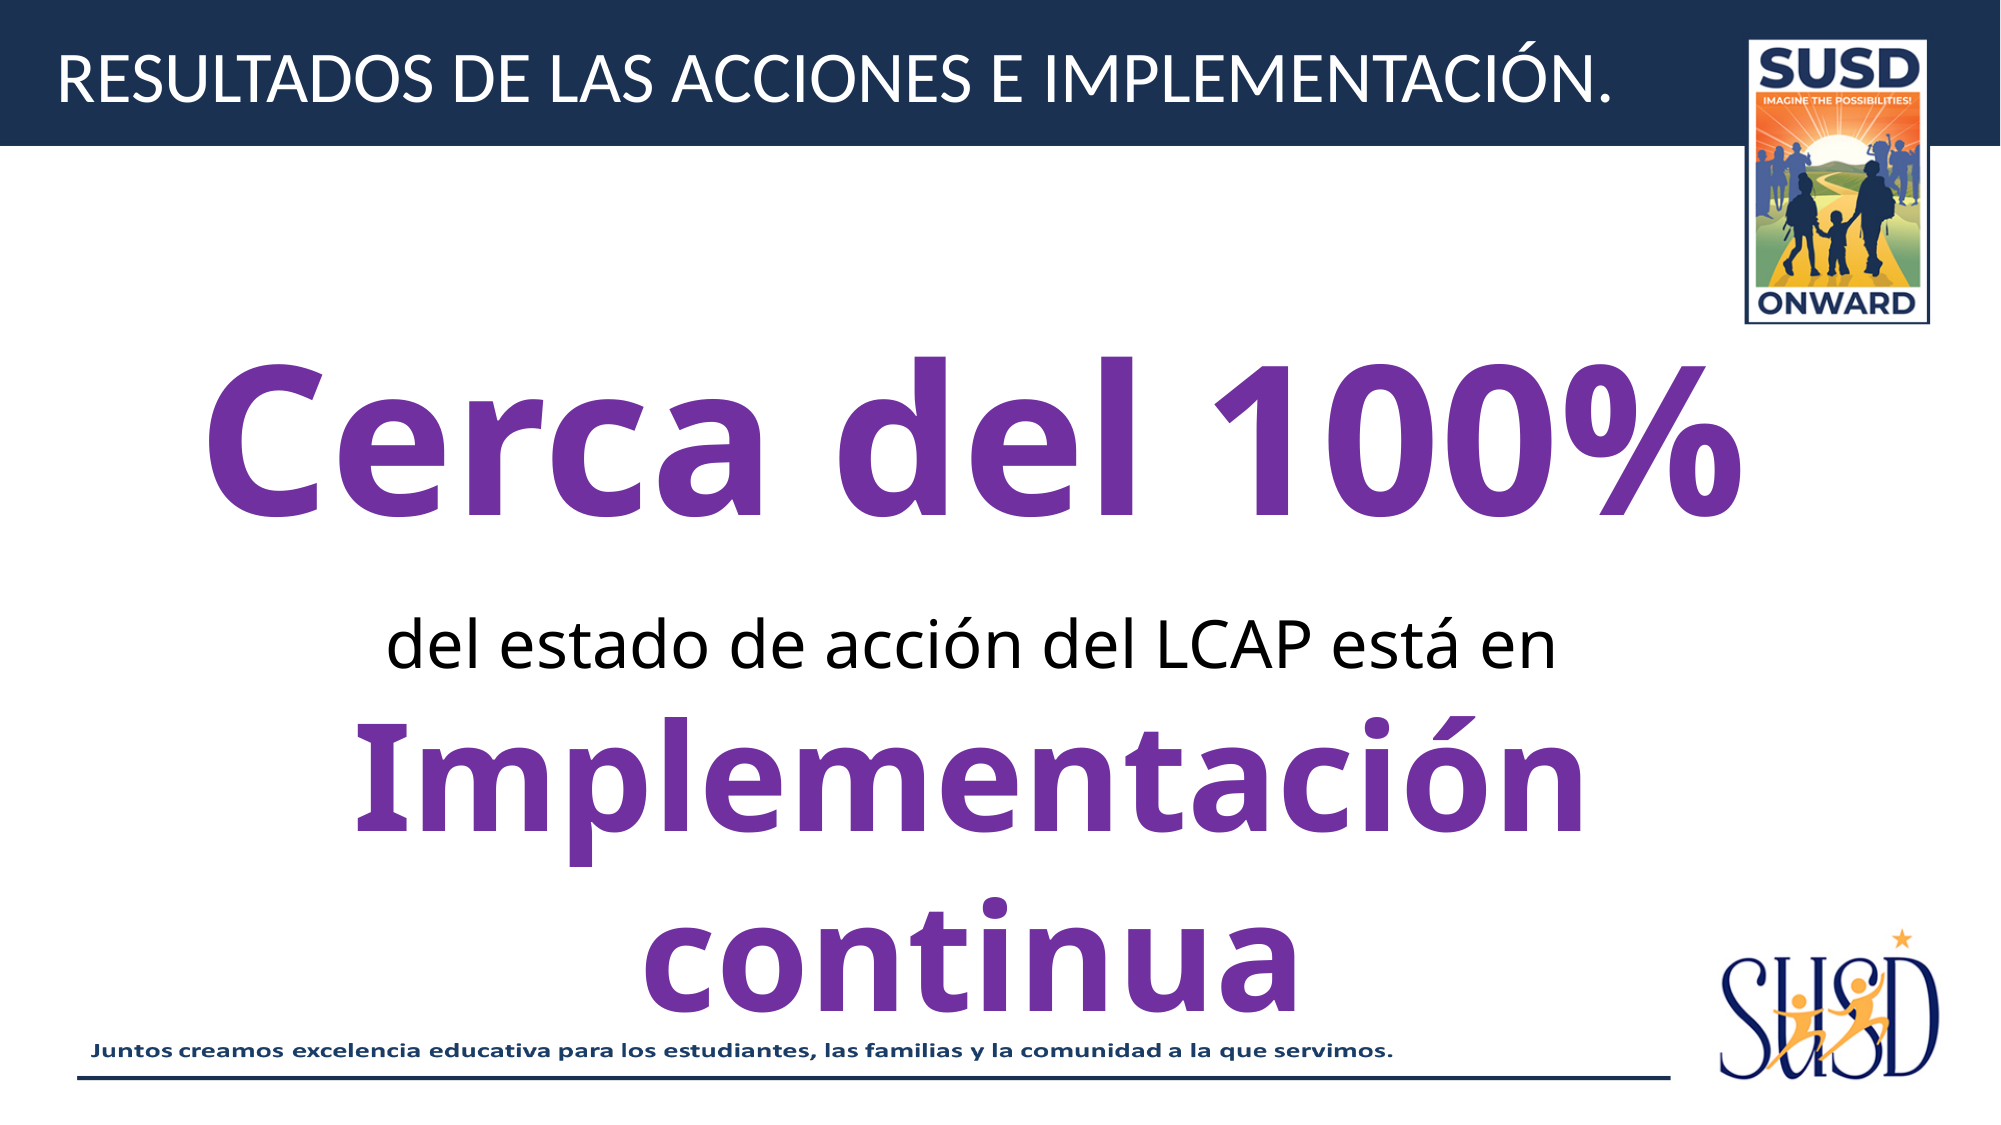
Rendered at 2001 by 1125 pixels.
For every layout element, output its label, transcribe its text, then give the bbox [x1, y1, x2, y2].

picture [0, 0, 2001, 1125]
title Resultados de las acciones e implementación. [41, 36, 1966, 122]
text_box Cerca del 100% del estado de acción del LCAP está en Implementación continua [41, 299, 1905, 1050]
